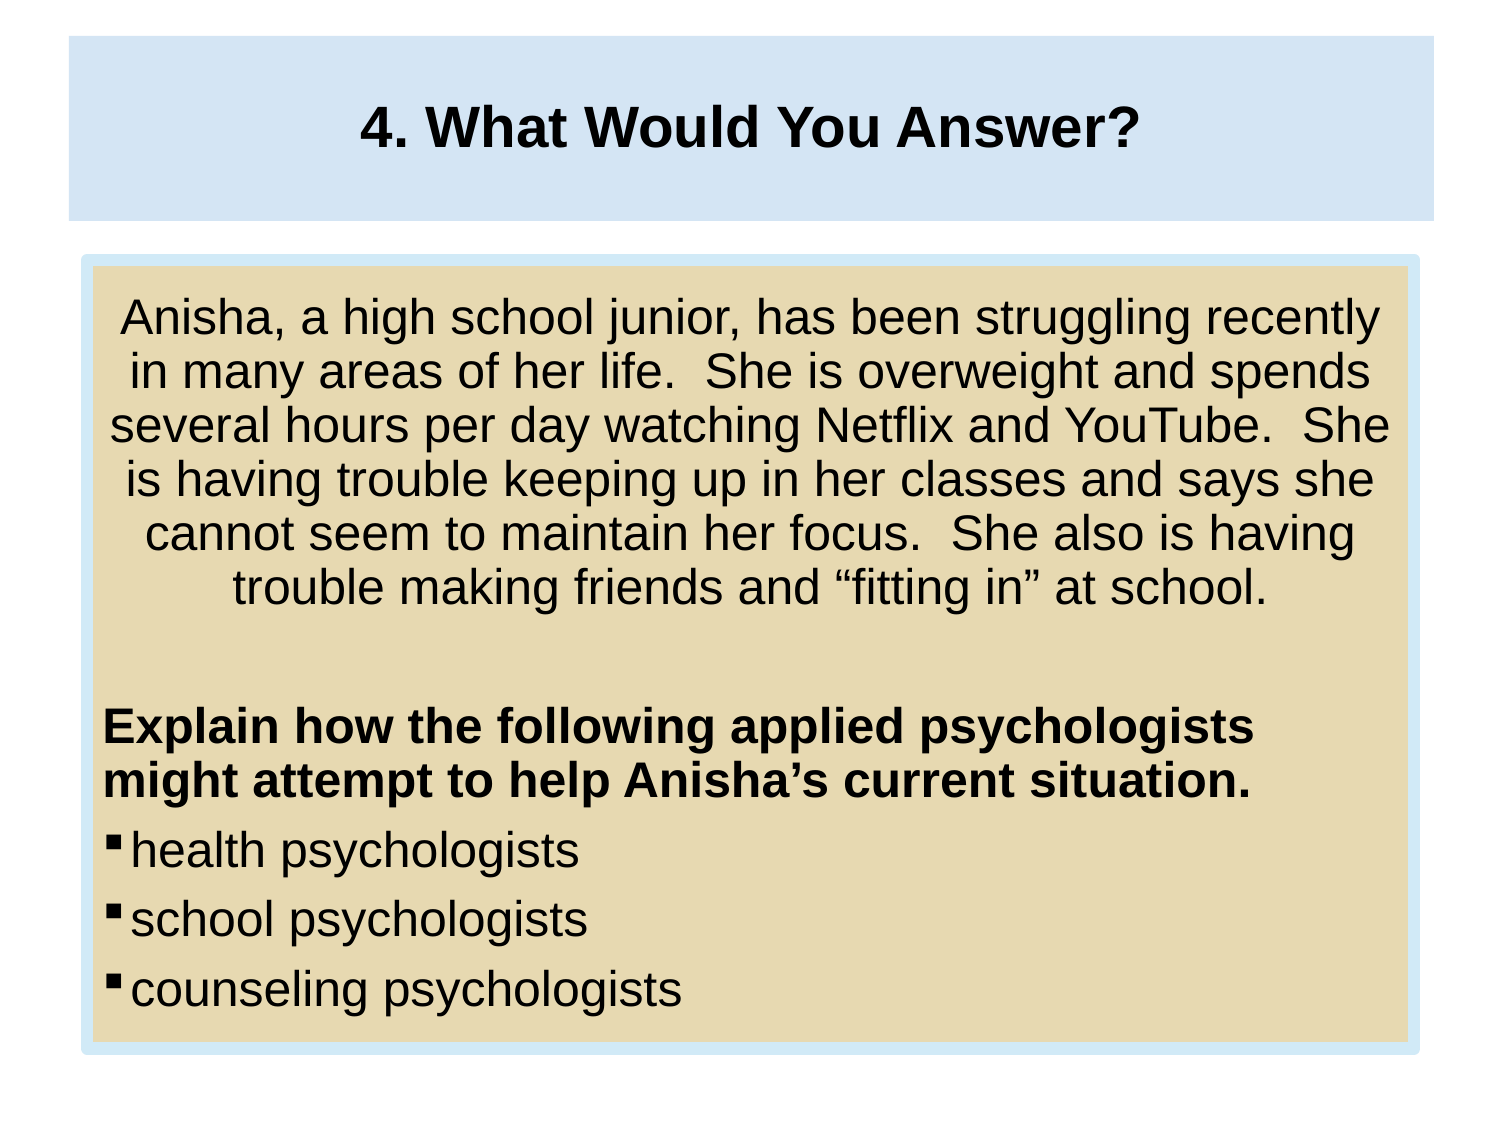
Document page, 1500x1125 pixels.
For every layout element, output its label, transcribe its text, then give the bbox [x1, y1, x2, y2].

text_box 4. What Would You Answer? [68, 35, 1434, 221]
list Anisha, a high school junior, has been struggling recently in many areas of her life. She is overweight and spends several hours per day watching Netflix and YouTube. She is having trouble keeping up in her classes and says she cannot seem to maintain her focus. She also is having trouble making friends and “fitting in” at school. Explain how the following applied psychologists might attempt to help Anisha’s current situation. health psychologists school psychologists counseling psychologists [87, 260, 1415, 1049]
